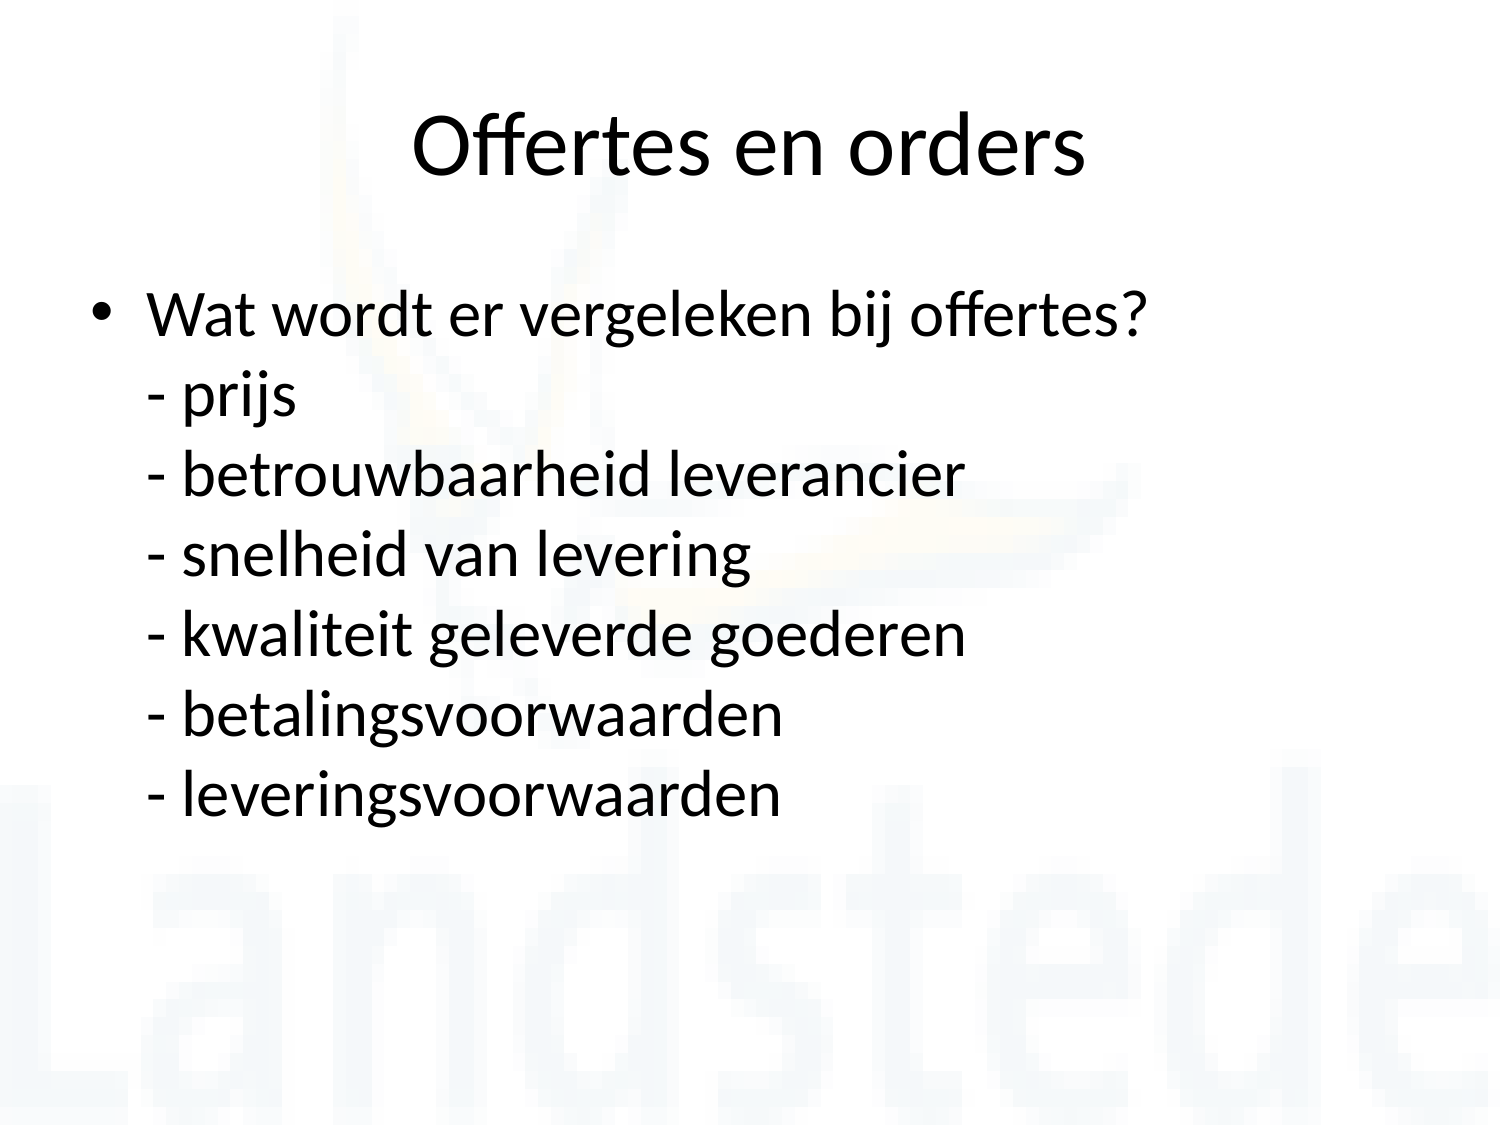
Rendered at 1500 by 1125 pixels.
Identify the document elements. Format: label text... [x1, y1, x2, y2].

list Wat wordt er vergeleken bij offertes? - prijs - betrouwbaarheid leverancier - snelheid van levering - kwaliteit geleverde goederen - betalingsvoorwaarden - leveringsvoorwaarden [75, 262, 1425, 1005]
title Offertes en orders [75, 45, 1425, 233]
